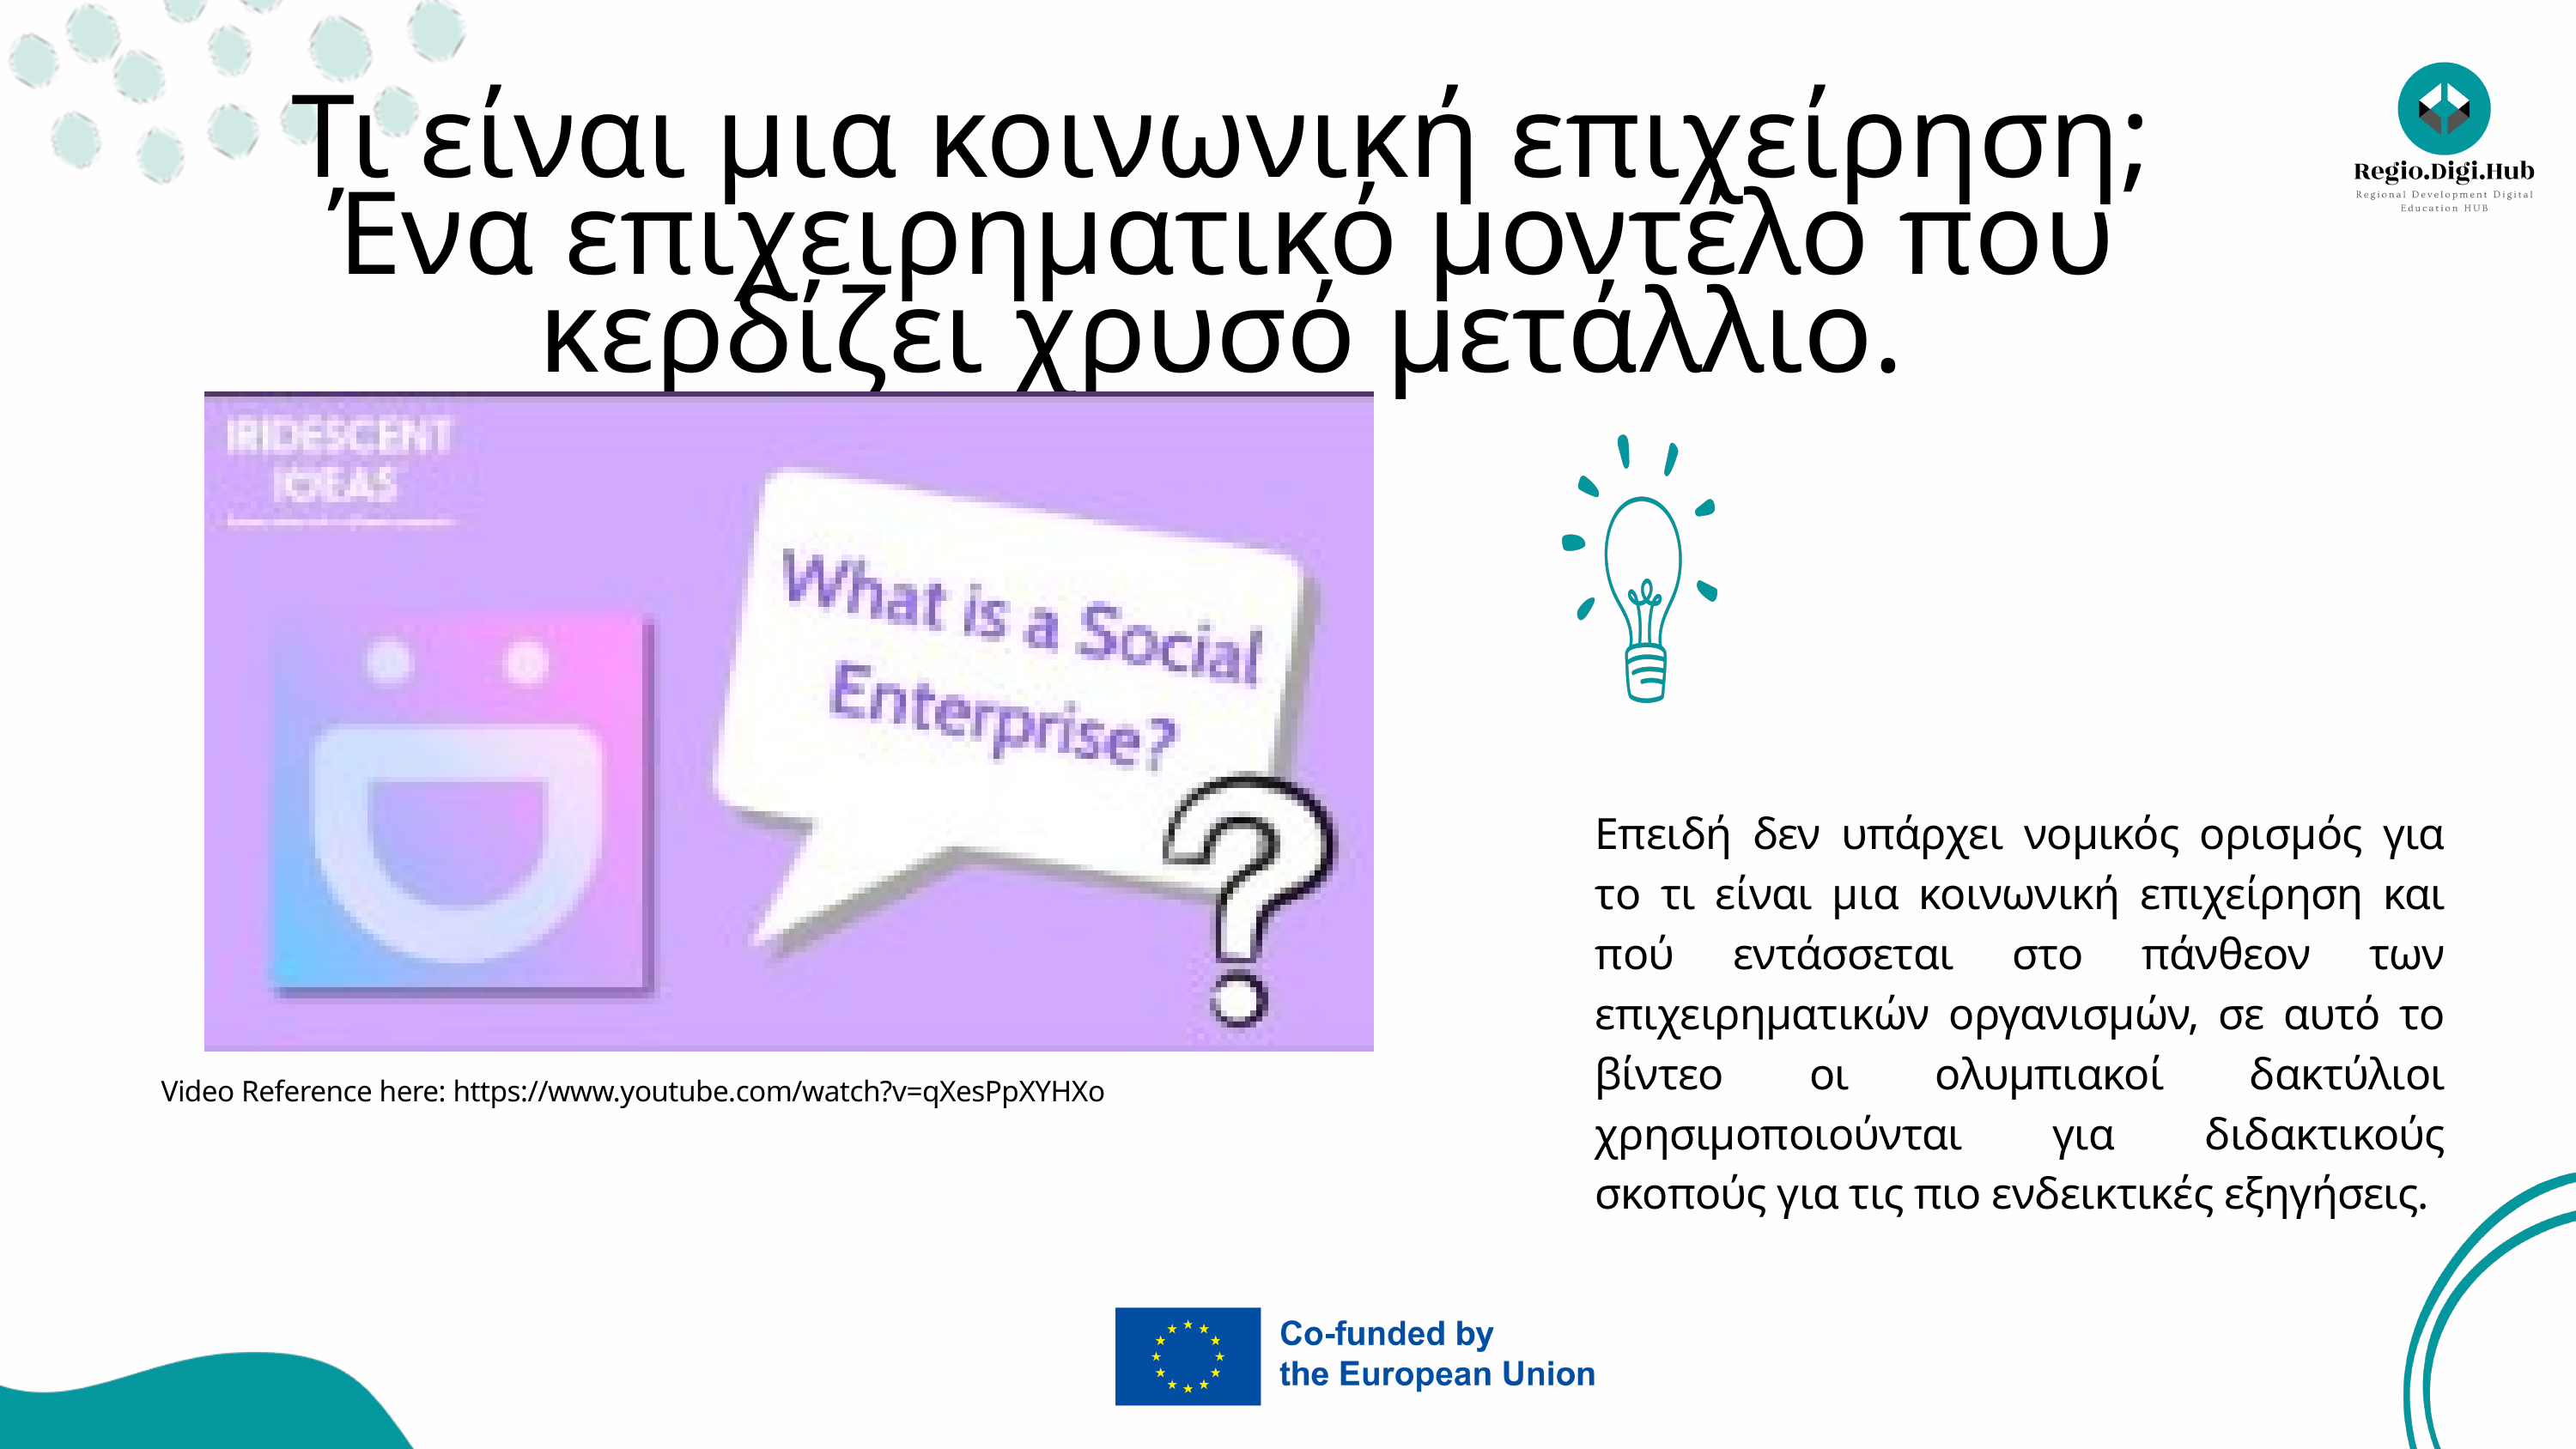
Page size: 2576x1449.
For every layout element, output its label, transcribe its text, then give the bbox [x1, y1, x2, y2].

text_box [161, 434, 2445, 1164]
text_box Τι είναι μια κοινωνική επιχείρηση; Ένα επιχειρηματικό μοντέλο που κερδίζει χρυσό μετάλλιο. [278, 102, 2165, 395]
picture [0, 1178, 663, 1449]
picture [2340, 1132, 2576, 1449]
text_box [204, 391, 1375, 1052]
picture [0, 0, 489, 288]
picture [2312, 0, 2576, 264]
picture [1108, 1301, 1631, 1412]
